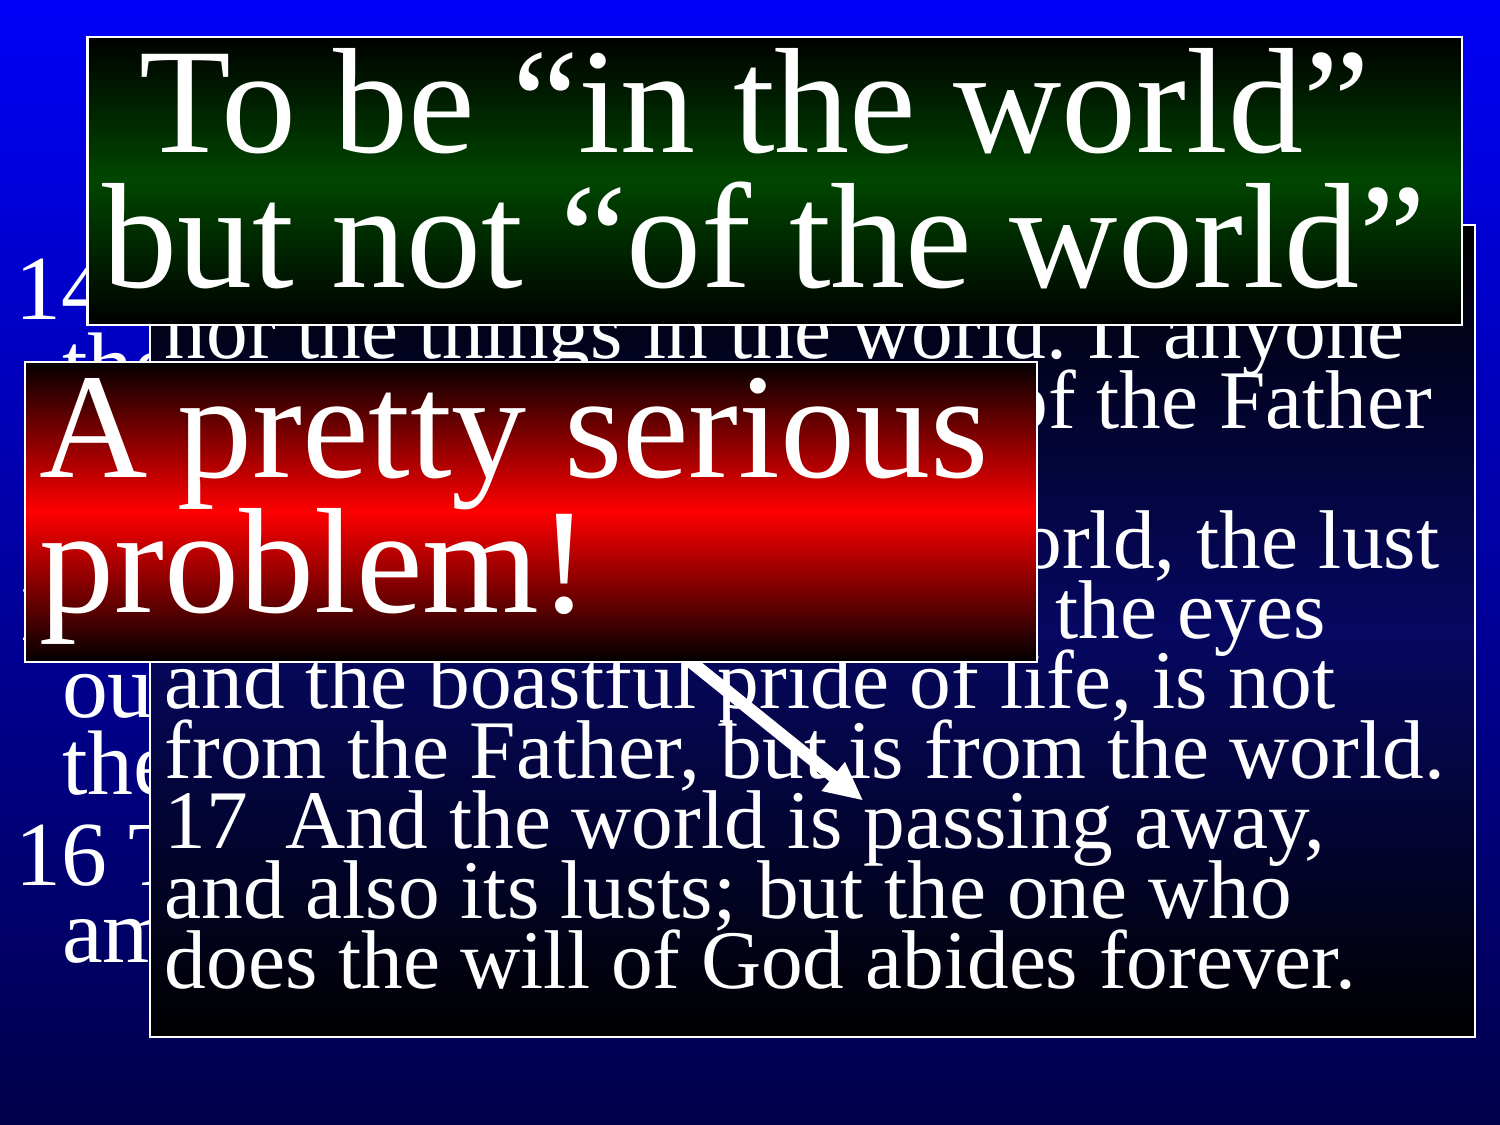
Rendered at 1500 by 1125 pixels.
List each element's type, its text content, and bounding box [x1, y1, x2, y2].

list 14 I have given them your word and the world has hated them, for they are not of the world any more than I am of the world. 15 My prayer is not that you take them out of the world but that you protect them from the evil one. 16 They are not of the world, even as I am not of it. [0, 249, 1500, 1051]
text_box I John 2:15 Do not love the world, nor the things in the world. If anyone loves the world, the love of the Father is not in him. 16 For all that is in the world, the lust of the flesh and the lust of the eyes and the boastful pride of life, is not from the Father, but is from the world. 17 And the world is passing away, and also its lusts; but the one who does the will of God abides forever. [150, 224, 1475, 1038]
text_box To be “in the world” but not “of the world” [87, 37, 1463, 325]
title John 17 [0, 0, 1500, 249]
text_box [692, 663, 863, 800]
text_box A pretty serious problem! [24, 362, 1038, 663]
